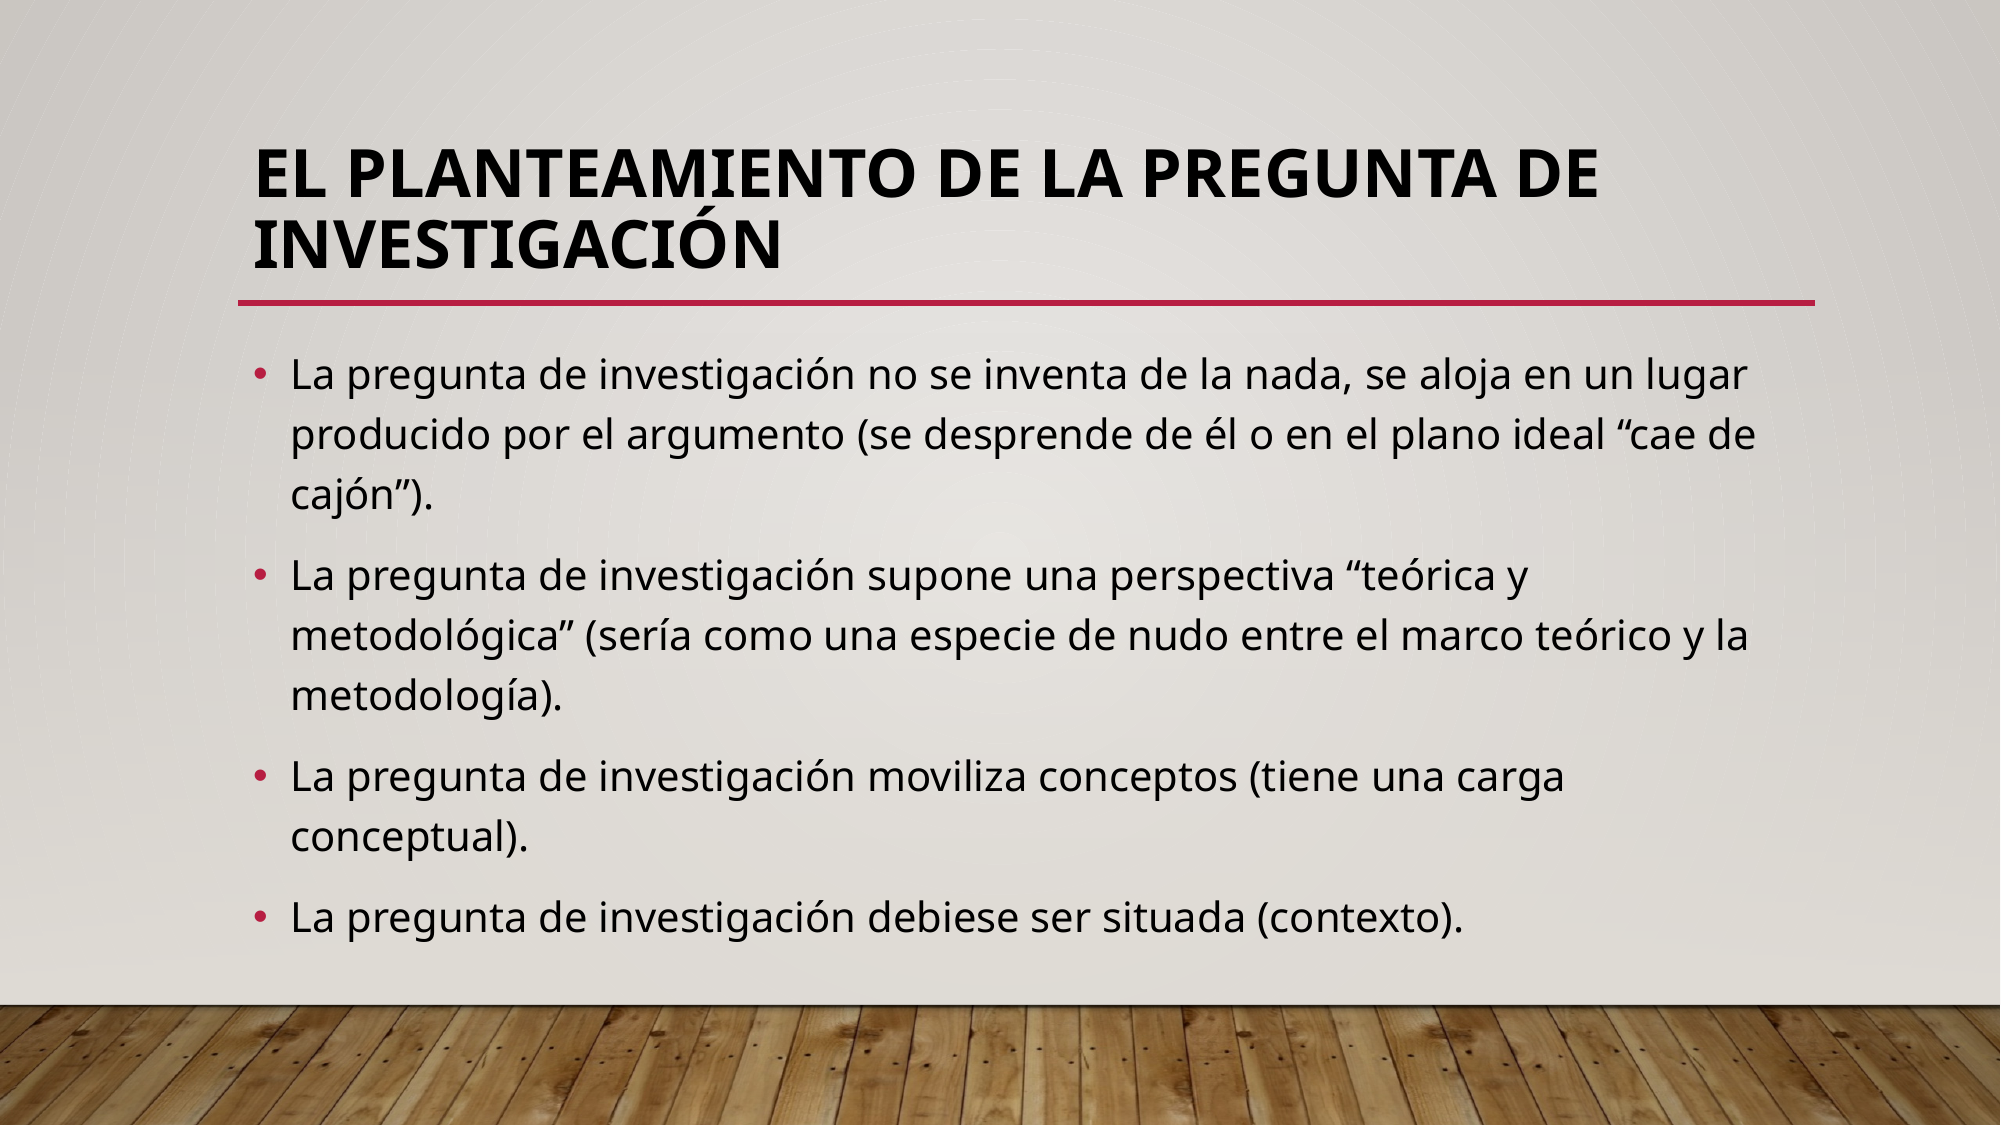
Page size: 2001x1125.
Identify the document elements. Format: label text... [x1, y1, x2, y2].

picture [0, 1005, 2000, 1125]
title El planteamiento de la pregunta de investigación [238, 131, 1814, 305]
list La pregunta de investigación no se inventa de la nada, se aloja en un lugar producido por el argumento (se desprende de él o en el plano ideal “cae de cajón”). La pregunta de investigación supone una perspectiva “teórica y metodológica” (sería como una especie de nudo entre el marco teórico y la metodología). La pregunta de investigación moviliza conceptos (tiene una carga conceptual). La pregunta de investigación debiese ser situada (contexto). [238, 330, 1814, 897]
